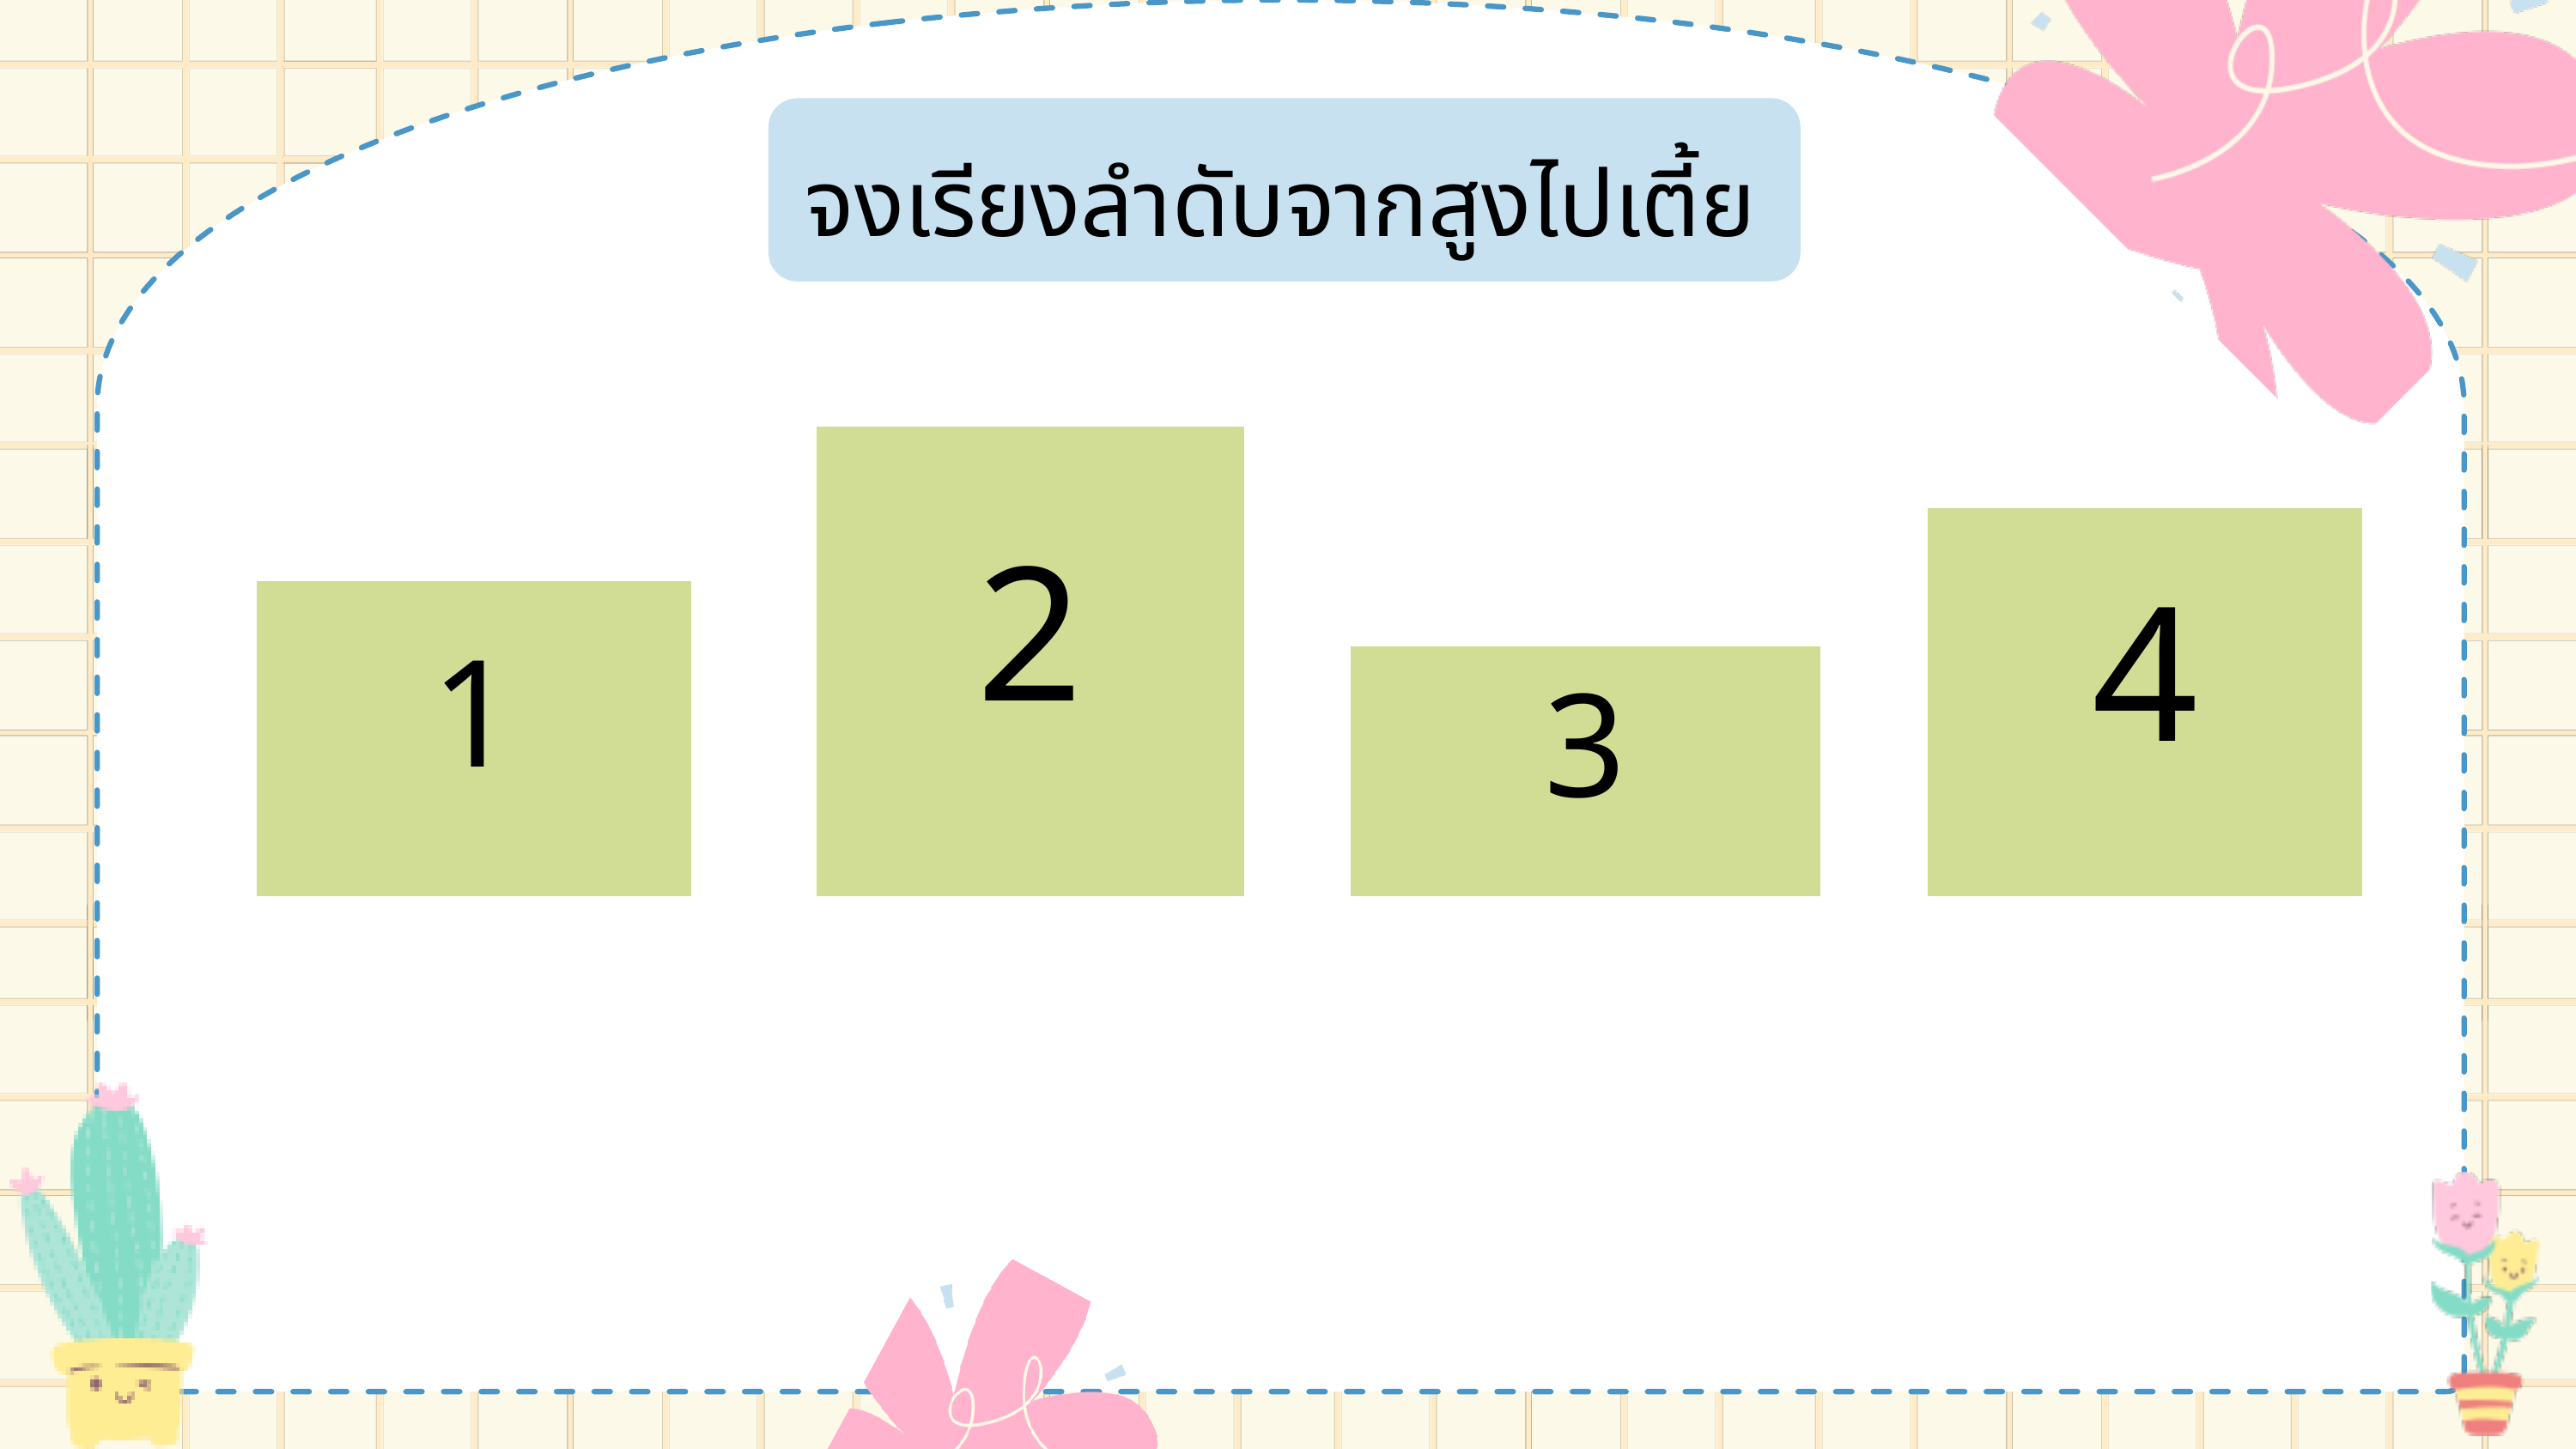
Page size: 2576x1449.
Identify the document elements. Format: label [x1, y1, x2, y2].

text_box [0, 0, 2576, 1449]
text_box [256, 580, 692, 897]
text_box [1350, 646, 1820, 896]
text_box [1927, 507, 2363, 896]
text_box [768, 98, 1801, 282]
text_box [96, 0, 2464, 1392]
text_box [816, 426, 1244, 897]
